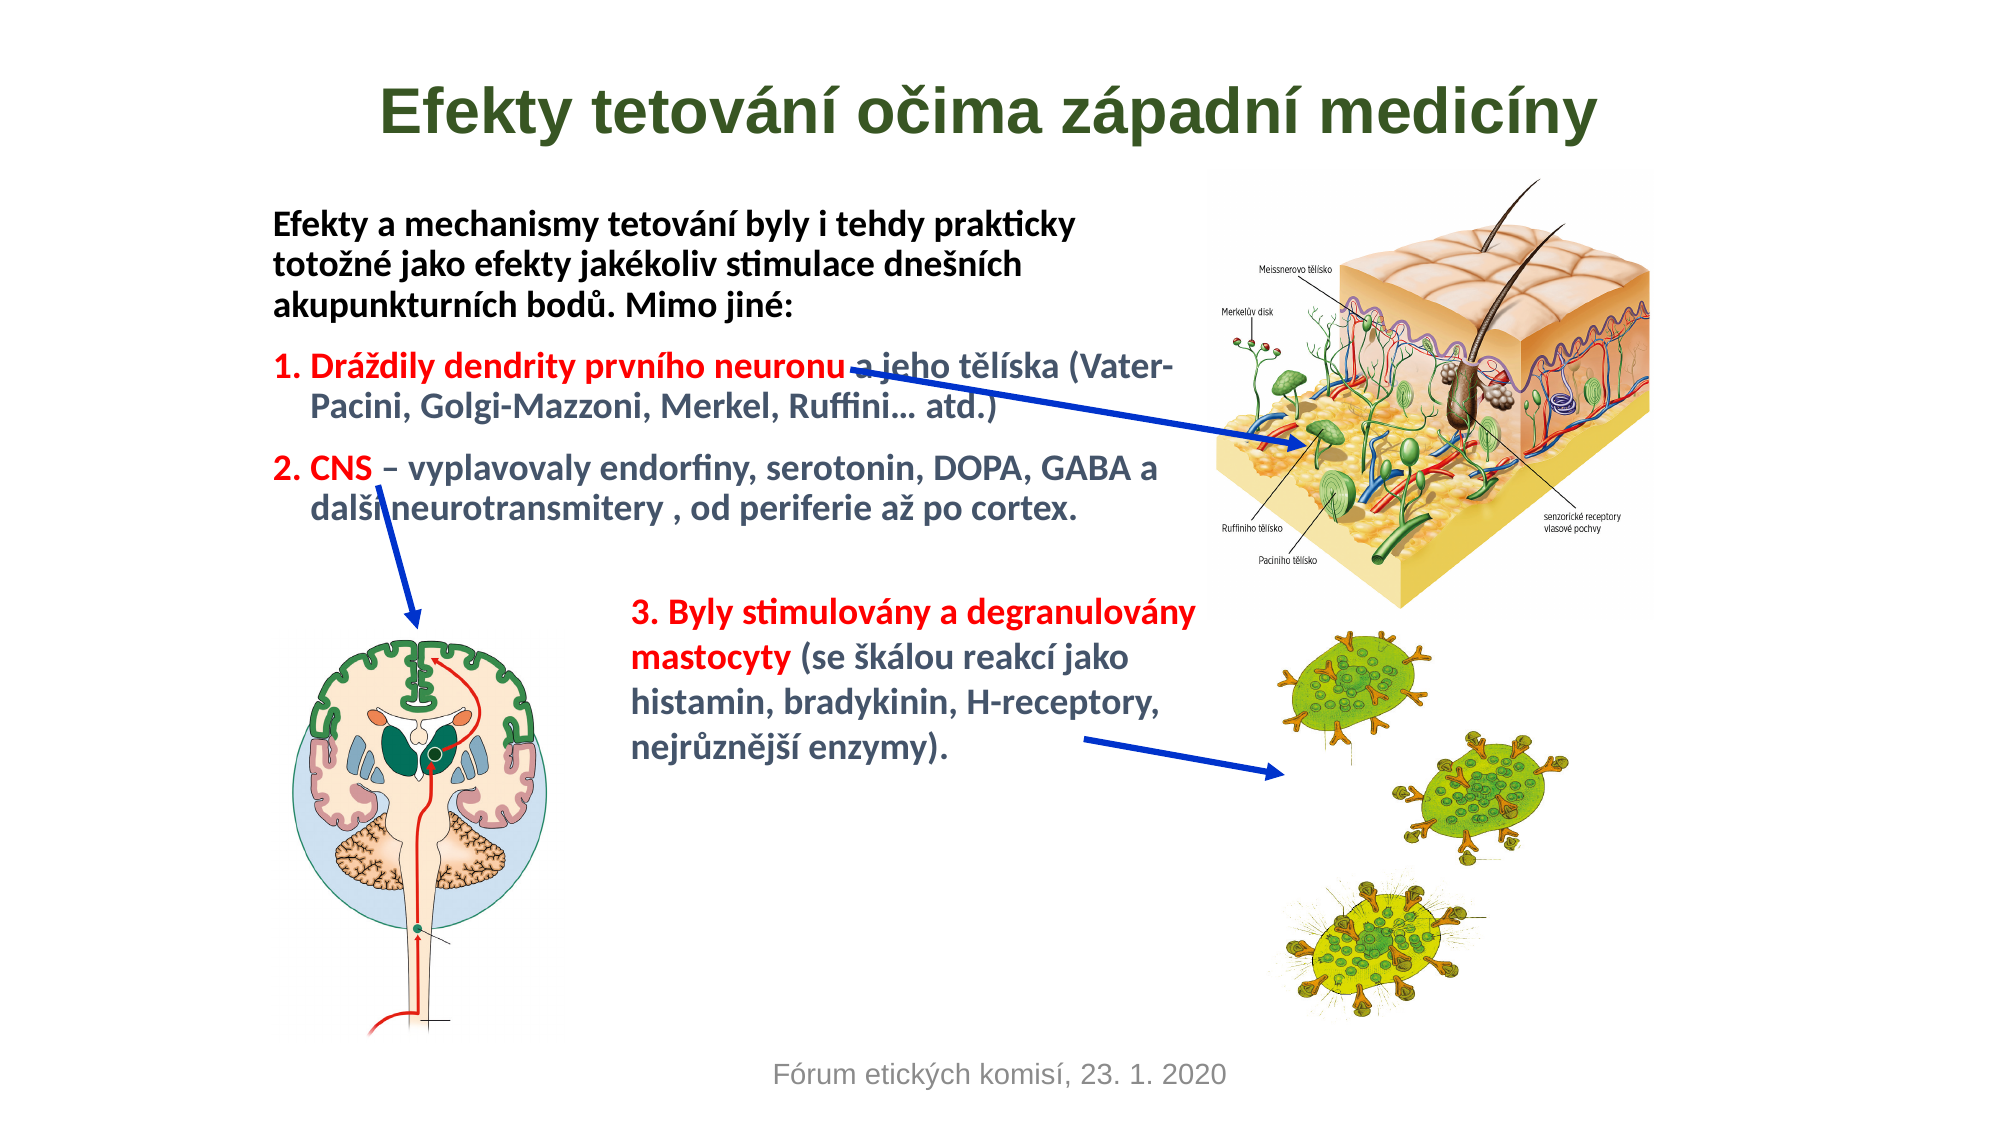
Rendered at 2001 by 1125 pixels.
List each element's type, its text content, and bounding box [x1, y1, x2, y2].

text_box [1083, 739, 1285, 776]
picture [1207, 169, 1654, 619]
list Efekty a mechanismy tetování byly i tehdy prakticky totožné jako efekty jakékoliv stimulace dnešních akupunkturních bodů. Mimo jiné: Dráždily dendrity prvního neuronu a jeho tělíska (Vater-Pacini, Golgi-Mazzoni, Merkel, Ruffini… atd.) CNS – vyplavovaly endorfiny, serotonin, DOPA, GABA a další neurotransmitery , od periferie až po cortex. [257, 196, 1192, 549]
picture [271, 629, 565, 1043]
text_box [850, 369, 1308, 446]
title Efekty tetování očima západní medicíny [324, 45, 1654, 181]
footer Fórum etických komisí, 23. 1. 2020 [662, 1042, 1338, 1103]
text_box 3. Byly stimulovány a degranulovány mastocyty (se škálou reakcí jako histamin, bradykinin, H-receptory, nejrůznější enzymy). [615, 579, 1236, 820]
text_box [378, 485, 418, 630]
picture [1265, 622, 1580, 1027]
